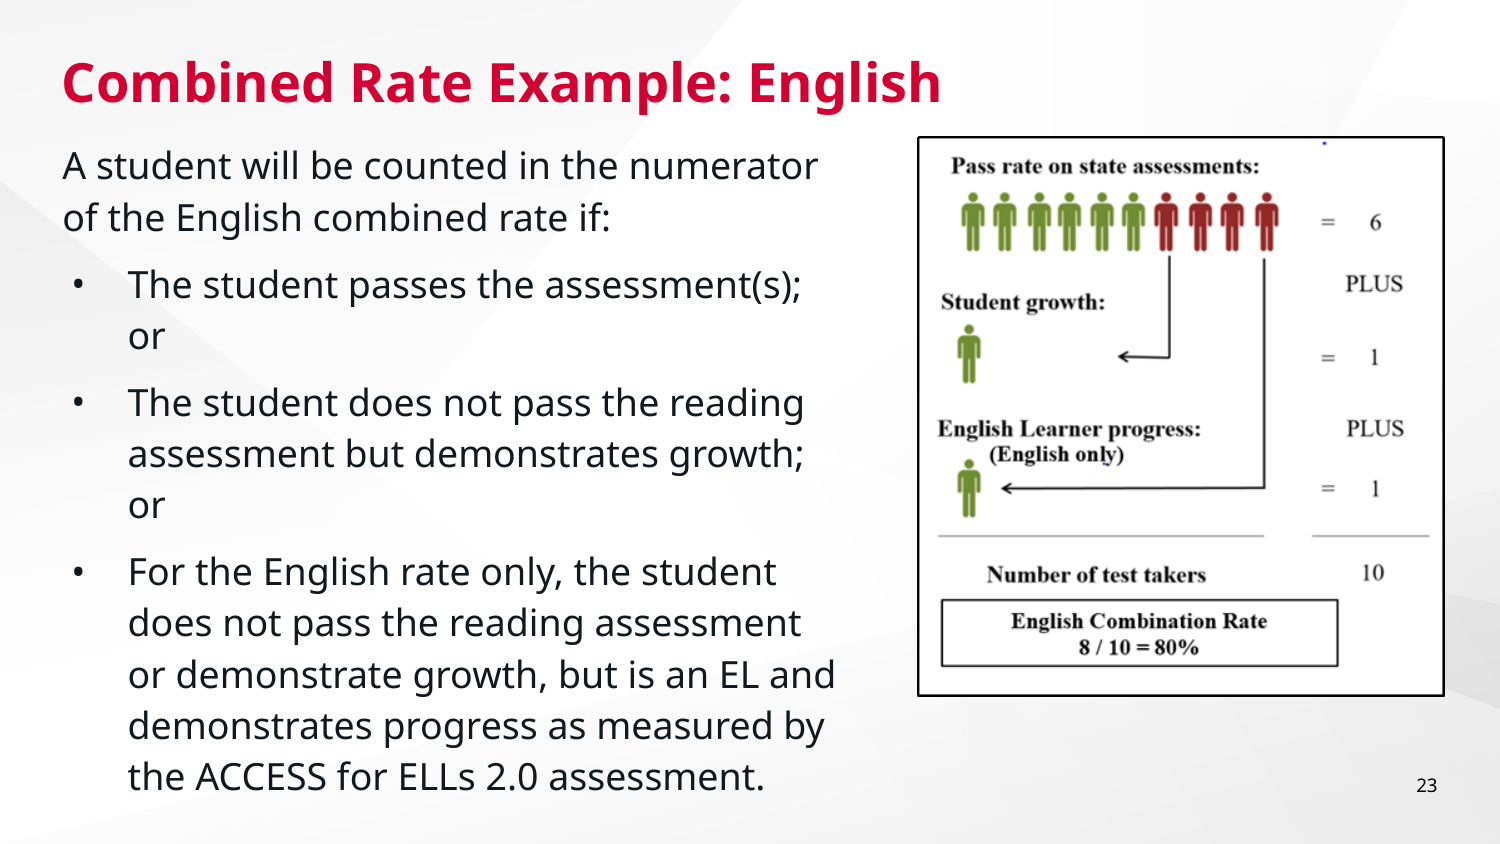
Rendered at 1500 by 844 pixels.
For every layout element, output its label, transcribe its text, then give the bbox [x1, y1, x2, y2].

title Combined Rate Example: English [50, 21, 1386, 149]
list A student will be counted in the numerator of the English combined rate if: The student passes the assessment(s); or The student does not pass the reading assessment but demonstrates growth; or For the English rate only, the student does not pass the reading assessment or demonstrate growth, but is an EL and demonstrates progress as measured by the ACCESS for ELLs 2.0 assessment. [51, 130, 858, 802]
picture [0, 0, 1500, 844]
slide_number 23 [1386, 755, 1468, 818]
